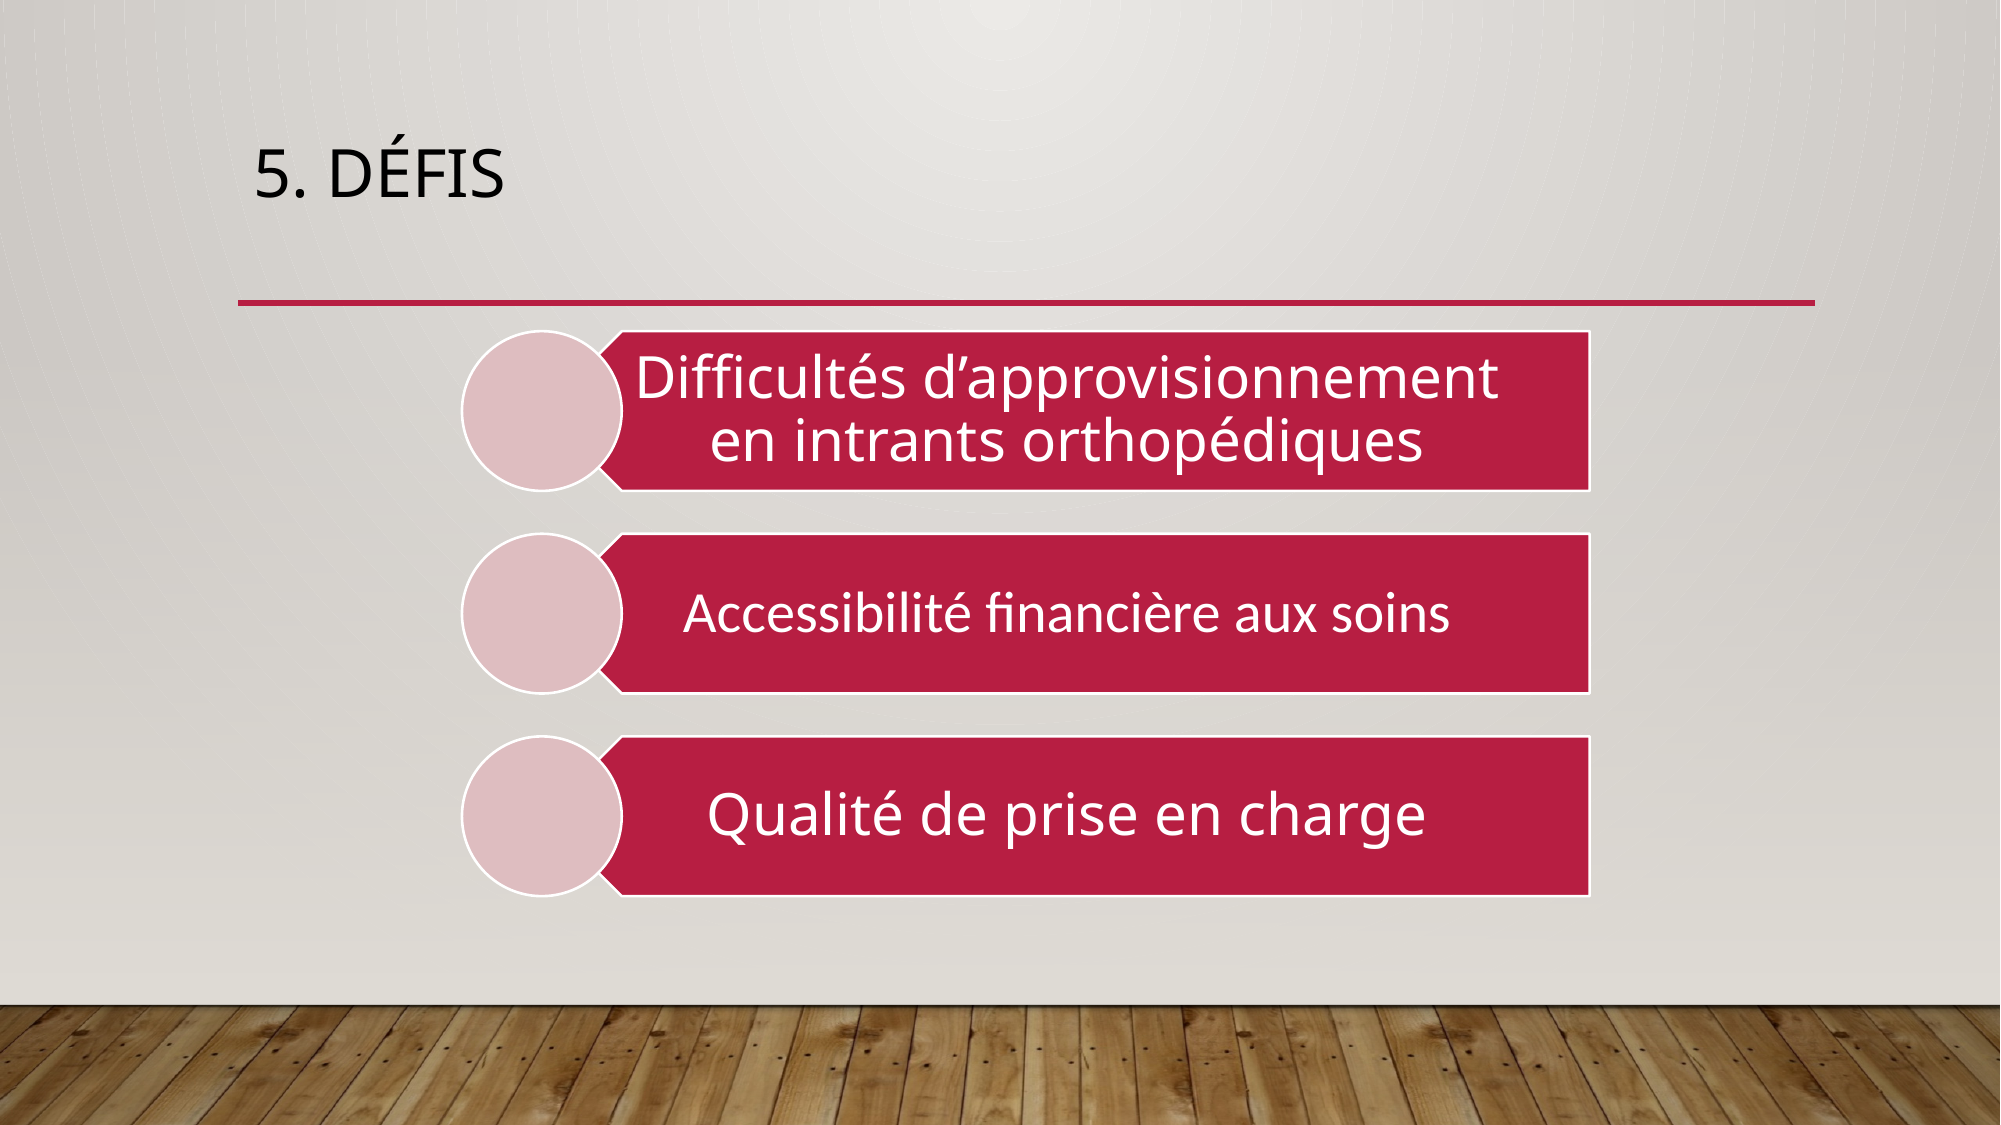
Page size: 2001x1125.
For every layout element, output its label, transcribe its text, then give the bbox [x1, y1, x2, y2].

picture [0, 1005, 2000, 1125]
title 5. Défis [238, 131, 1814, 305]
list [237, 330, 1814, 897]
